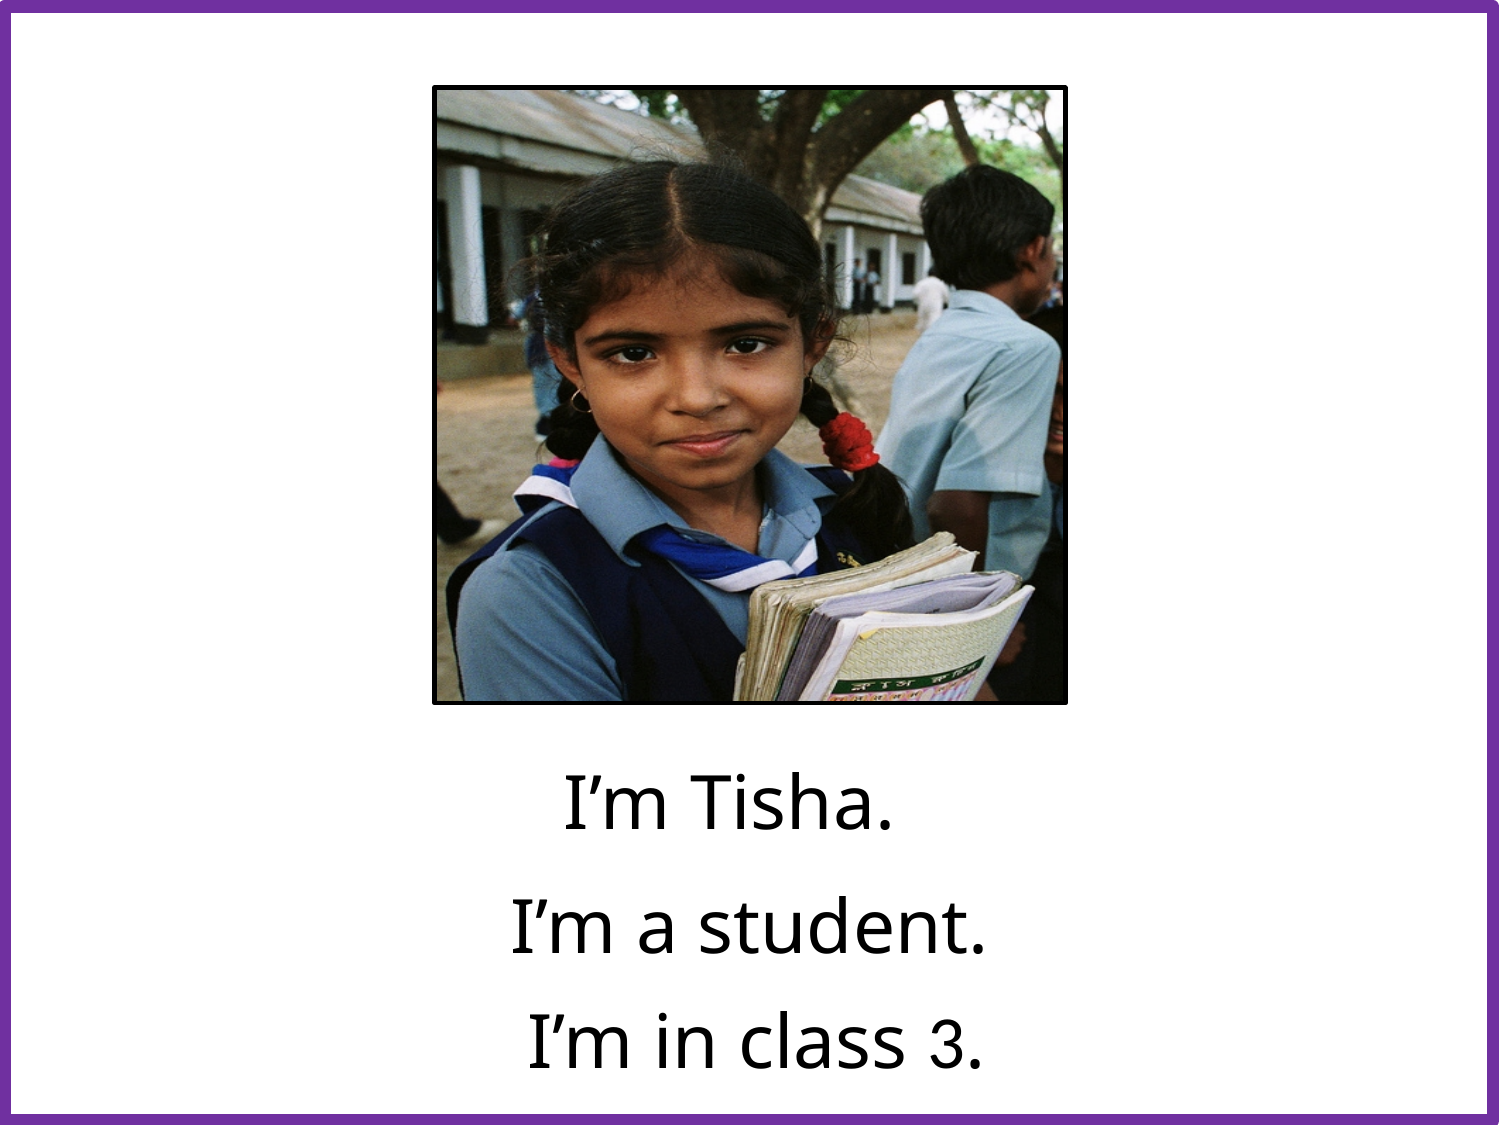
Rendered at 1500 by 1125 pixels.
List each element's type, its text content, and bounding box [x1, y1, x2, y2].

text_box I’m a student. [495, 870, 1005, 976]
text_box I’m Tisha. [549, 746, 951, 852]
text_box I’m in class 3. [512, 986, 1060, 1092]
picture [436, 89, 1064, 701]
